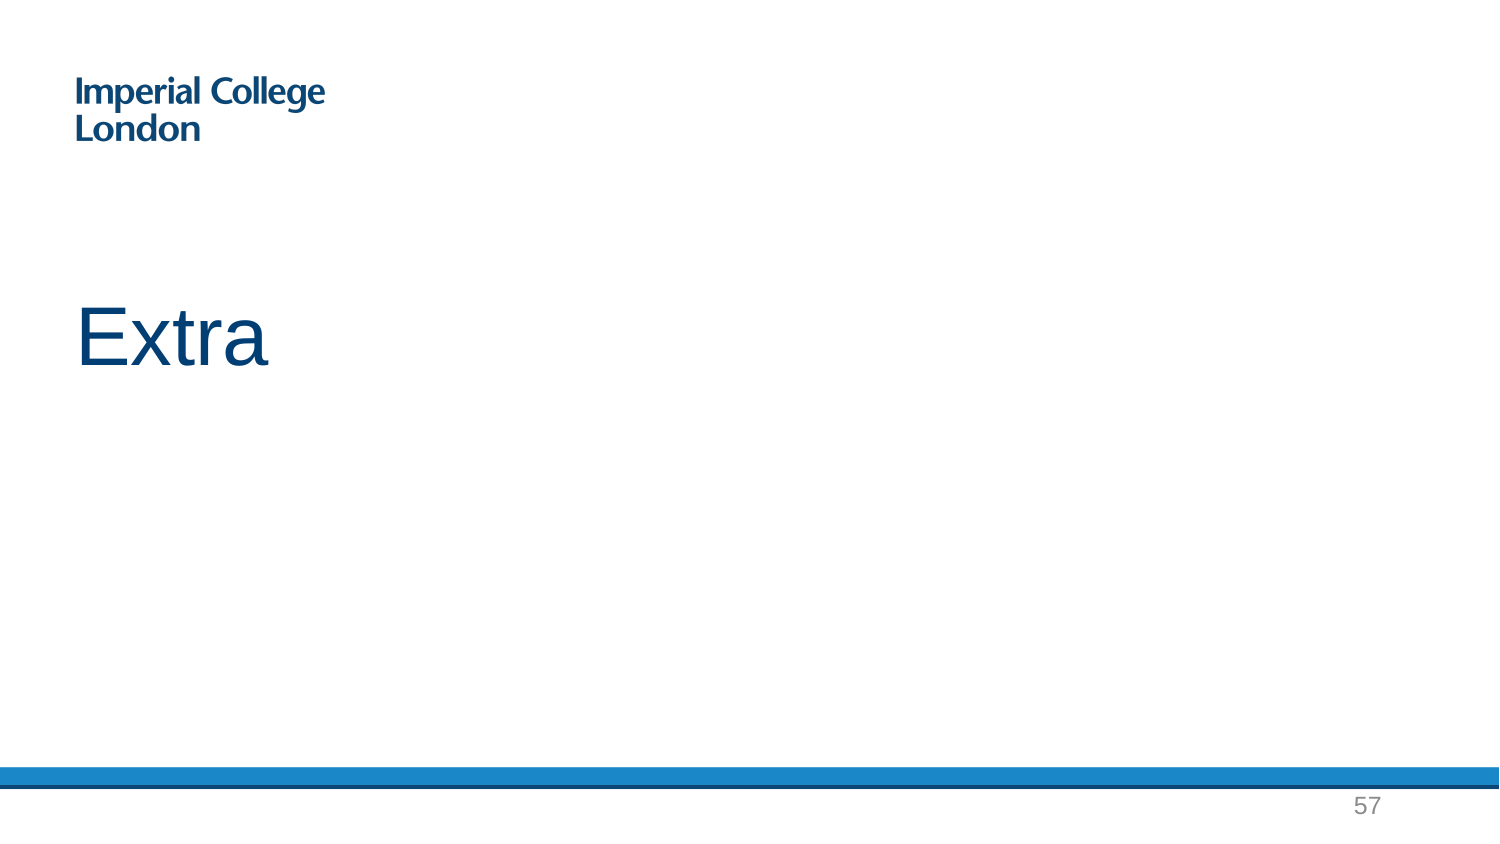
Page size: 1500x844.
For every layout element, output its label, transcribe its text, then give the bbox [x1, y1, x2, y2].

picture [0, 0, 1499, 844]
slide_number 57 [1059, 782, 1397, 828]
title Extra [75, 257, 1425, 399]
